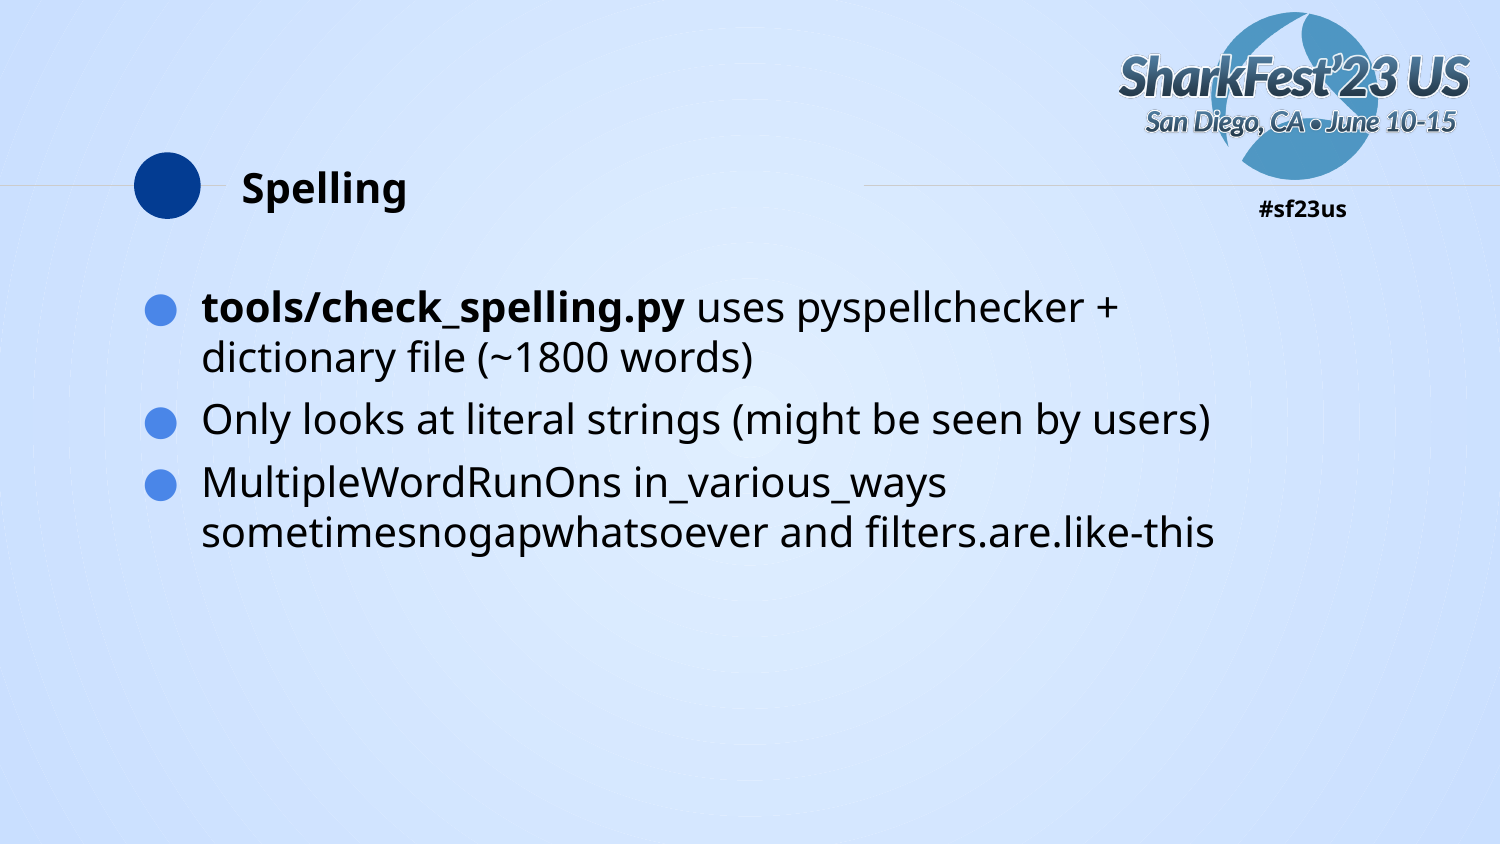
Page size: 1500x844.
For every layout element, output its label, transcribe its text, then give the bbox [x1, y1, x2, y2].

picture [1119, 12, 1470, 180]
list tools/check_spelling.py uses pyspellchecker + dictionary file (~1800 words) Only looks at literal strings (might be seen by users) MultipleWordRunOns in_various_ways sometimesnogapwhatsoever and filters.are.like-this [111, 265, 1240, 796]
title Spelling [226, 151, 863, 223]
